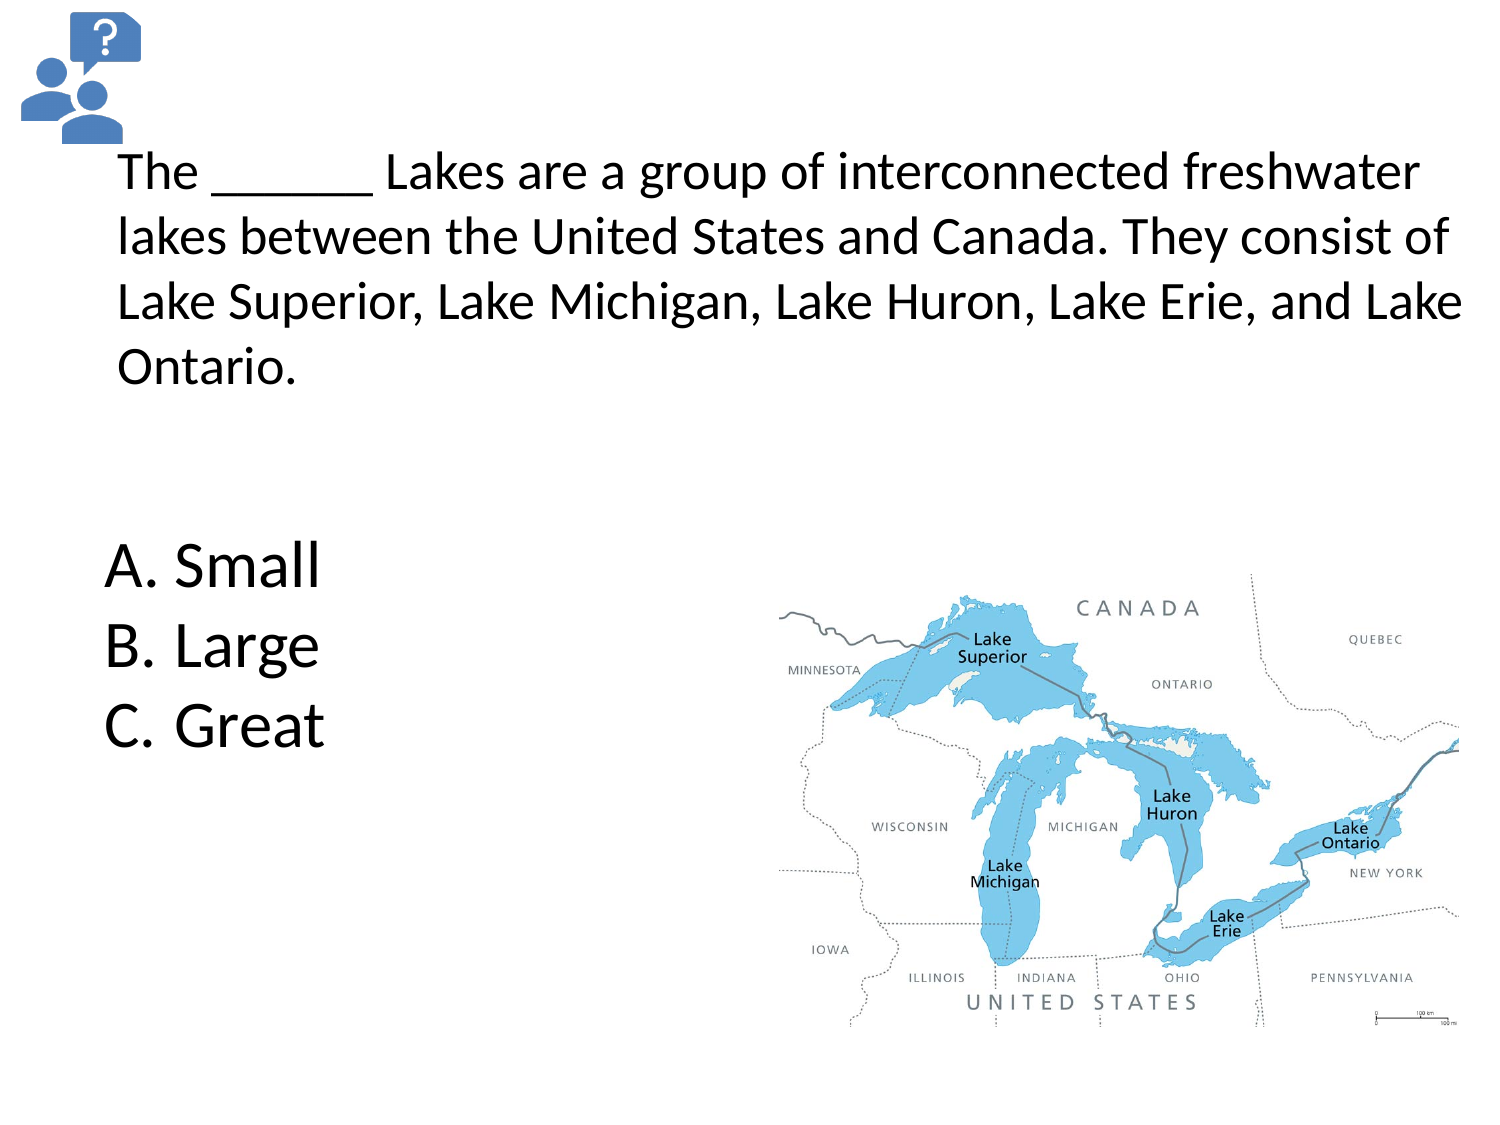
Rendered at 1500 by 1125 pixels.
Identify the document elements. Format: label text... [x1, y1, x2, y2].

picture [778, 574, 1459, 1028]
text_box The ______ Lakes are a group of interconnected freshwater lakes between the United States and Canada. They consist of Lake Superior, Lake Michigan, Lake Huron, Lake Erie, and Lake Ontario. [102, 169, 1484, 362]
text_box [0, 0, 162, 157]
text_box Small Large Great [84, 505, 575, 975]
